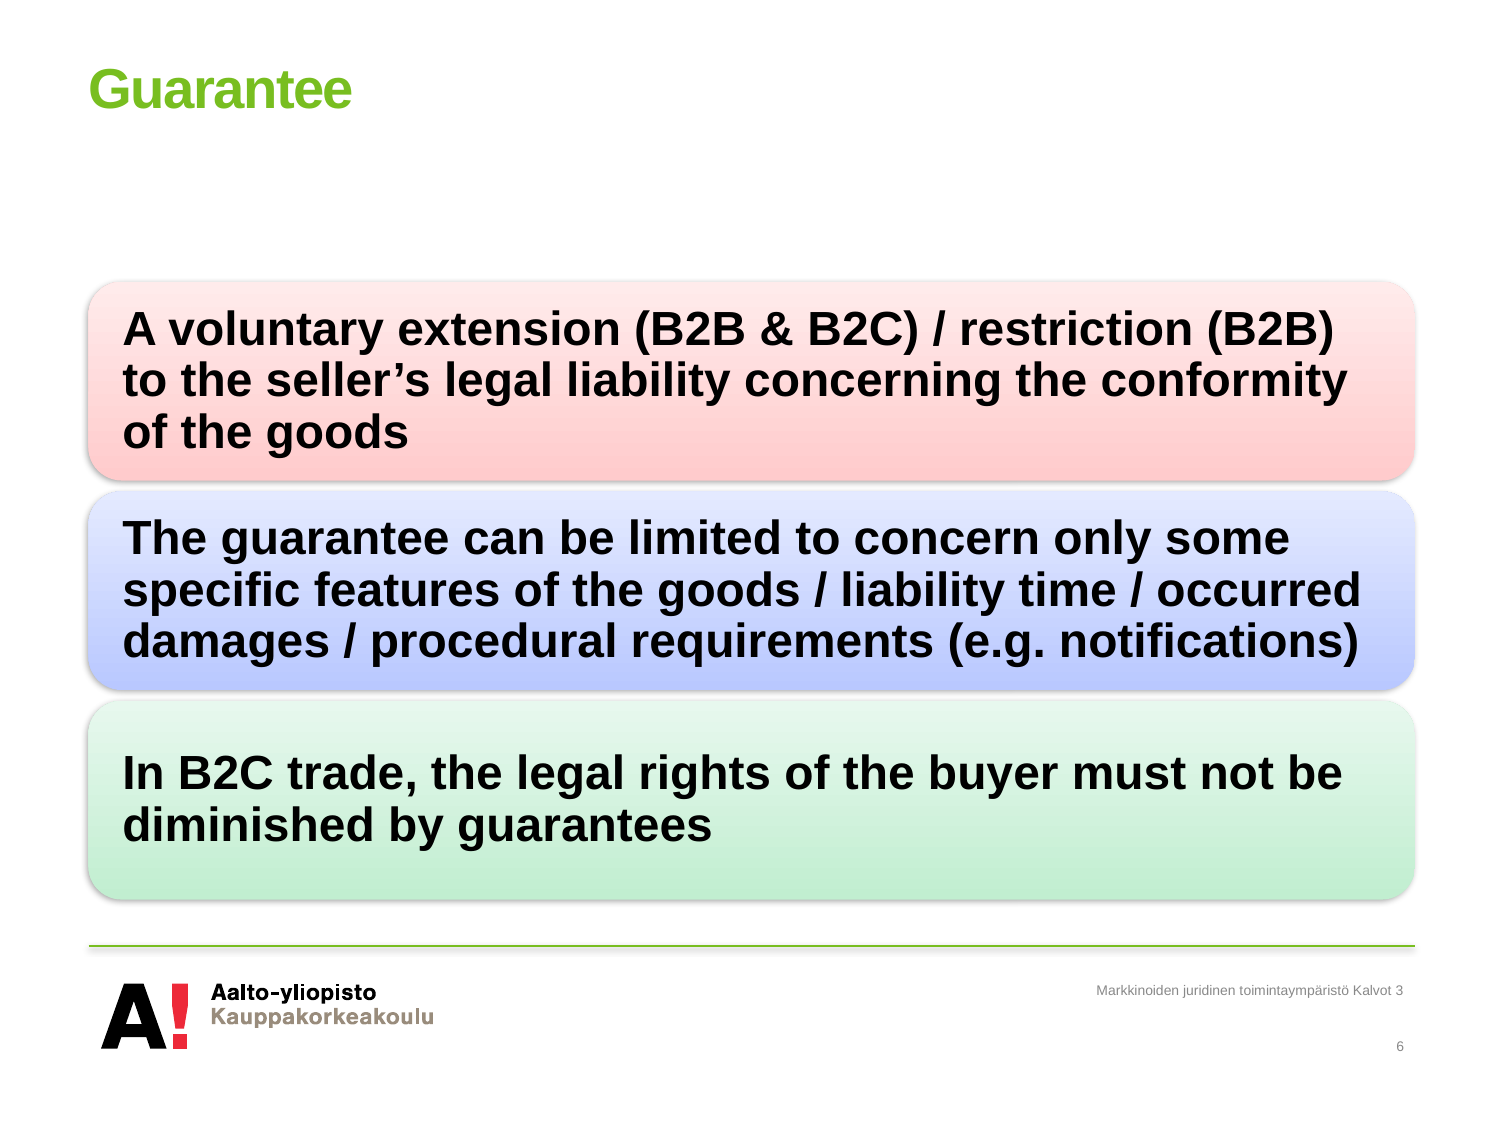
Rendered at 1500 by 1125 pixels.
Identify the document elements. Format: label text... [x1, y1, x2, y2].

footer Markkinoiden juridinen toimintaympäristö Kalvot 3 [810, 976, 1405, 1003]
slide_number 6 [810, 1033, 1405, 1060]
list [88, 276, 1416, 906]
title Guarantee [88, 62, 1415, 259]
